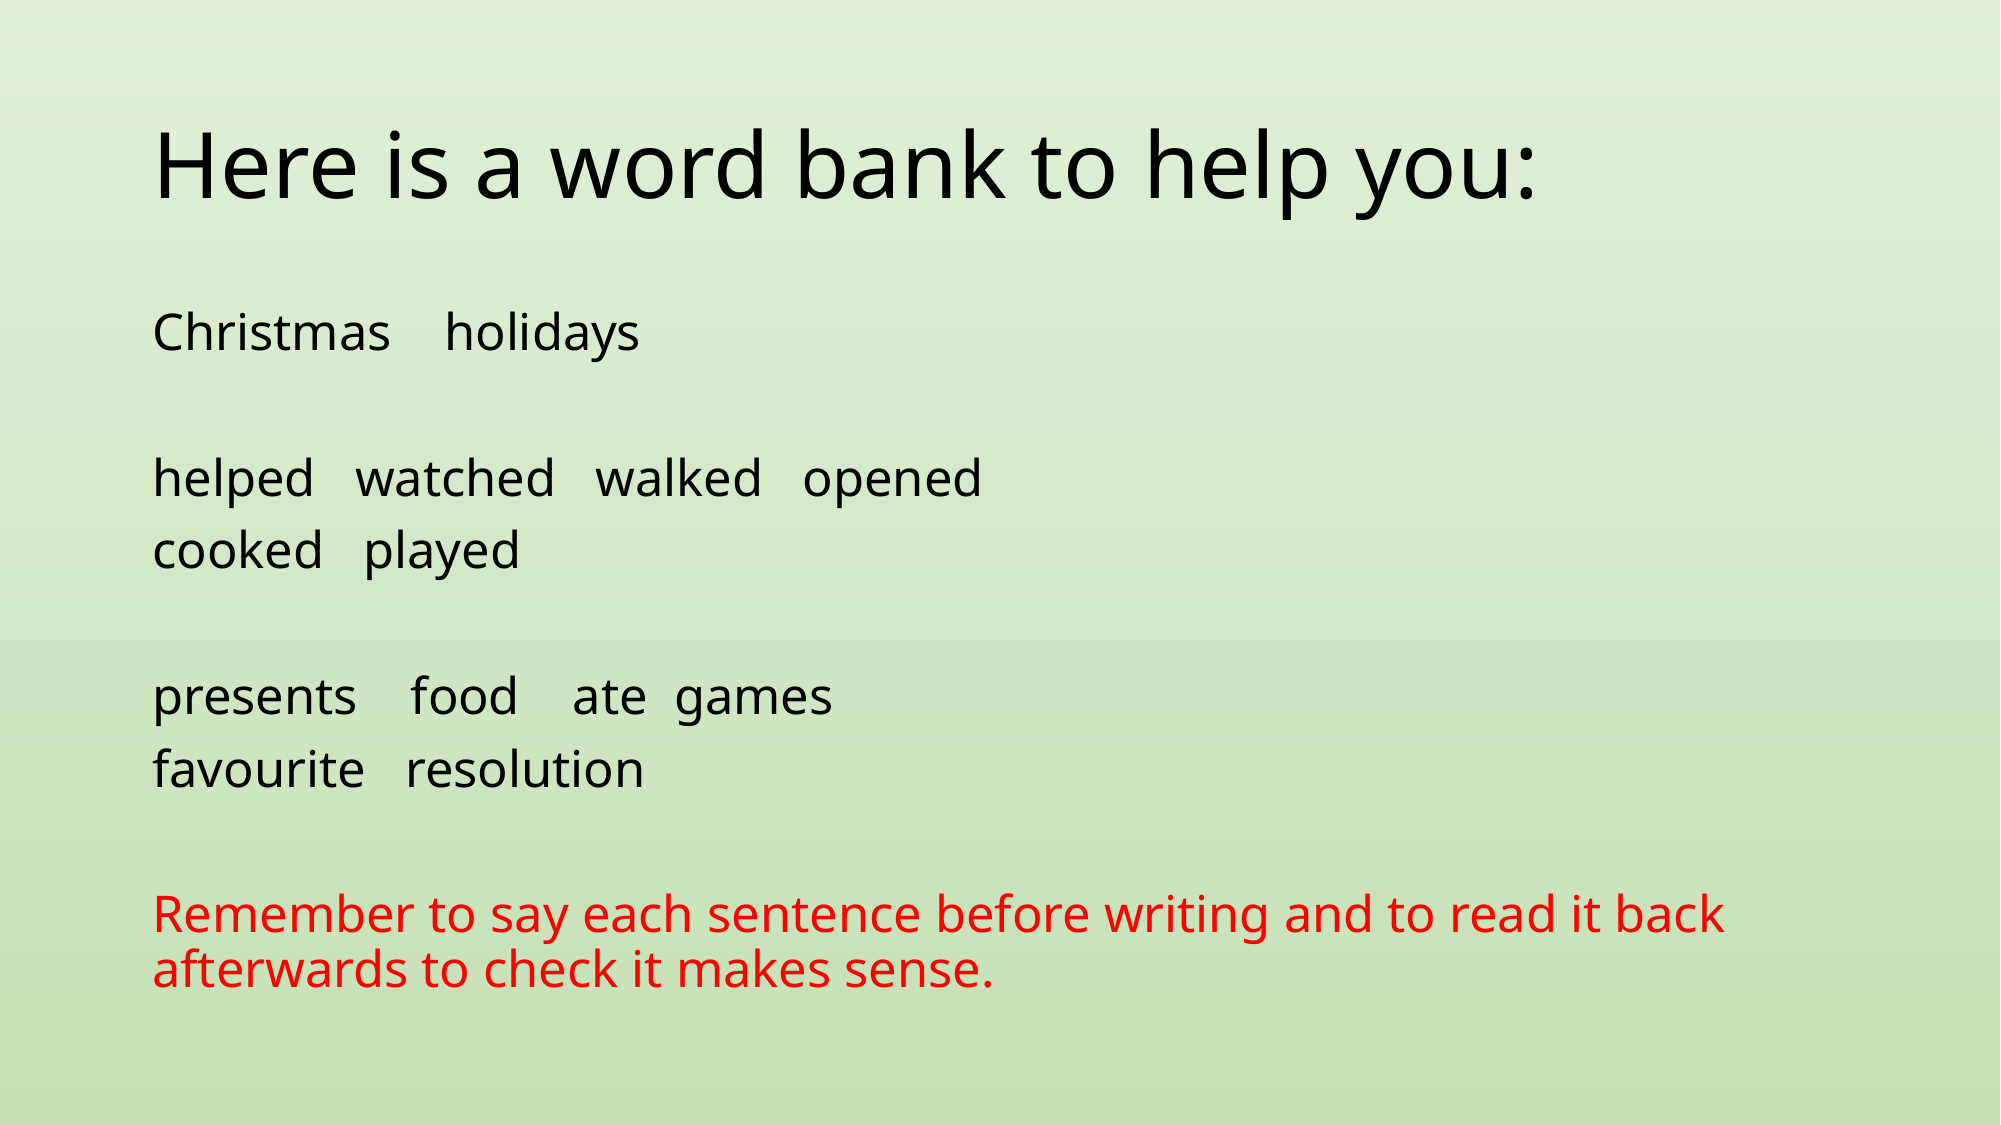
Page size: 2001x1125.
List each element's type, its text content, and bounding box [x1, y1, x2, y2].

list Christmas holidays helped watched walked opened cooked played presents food ate games favourite resolution Remember to say each sentence before writing and to read it back afterwards to check it makes sense. [137, 299, 1863, 1014]
title Here is a word bank to help you: [137, 59, 1863, 278]
